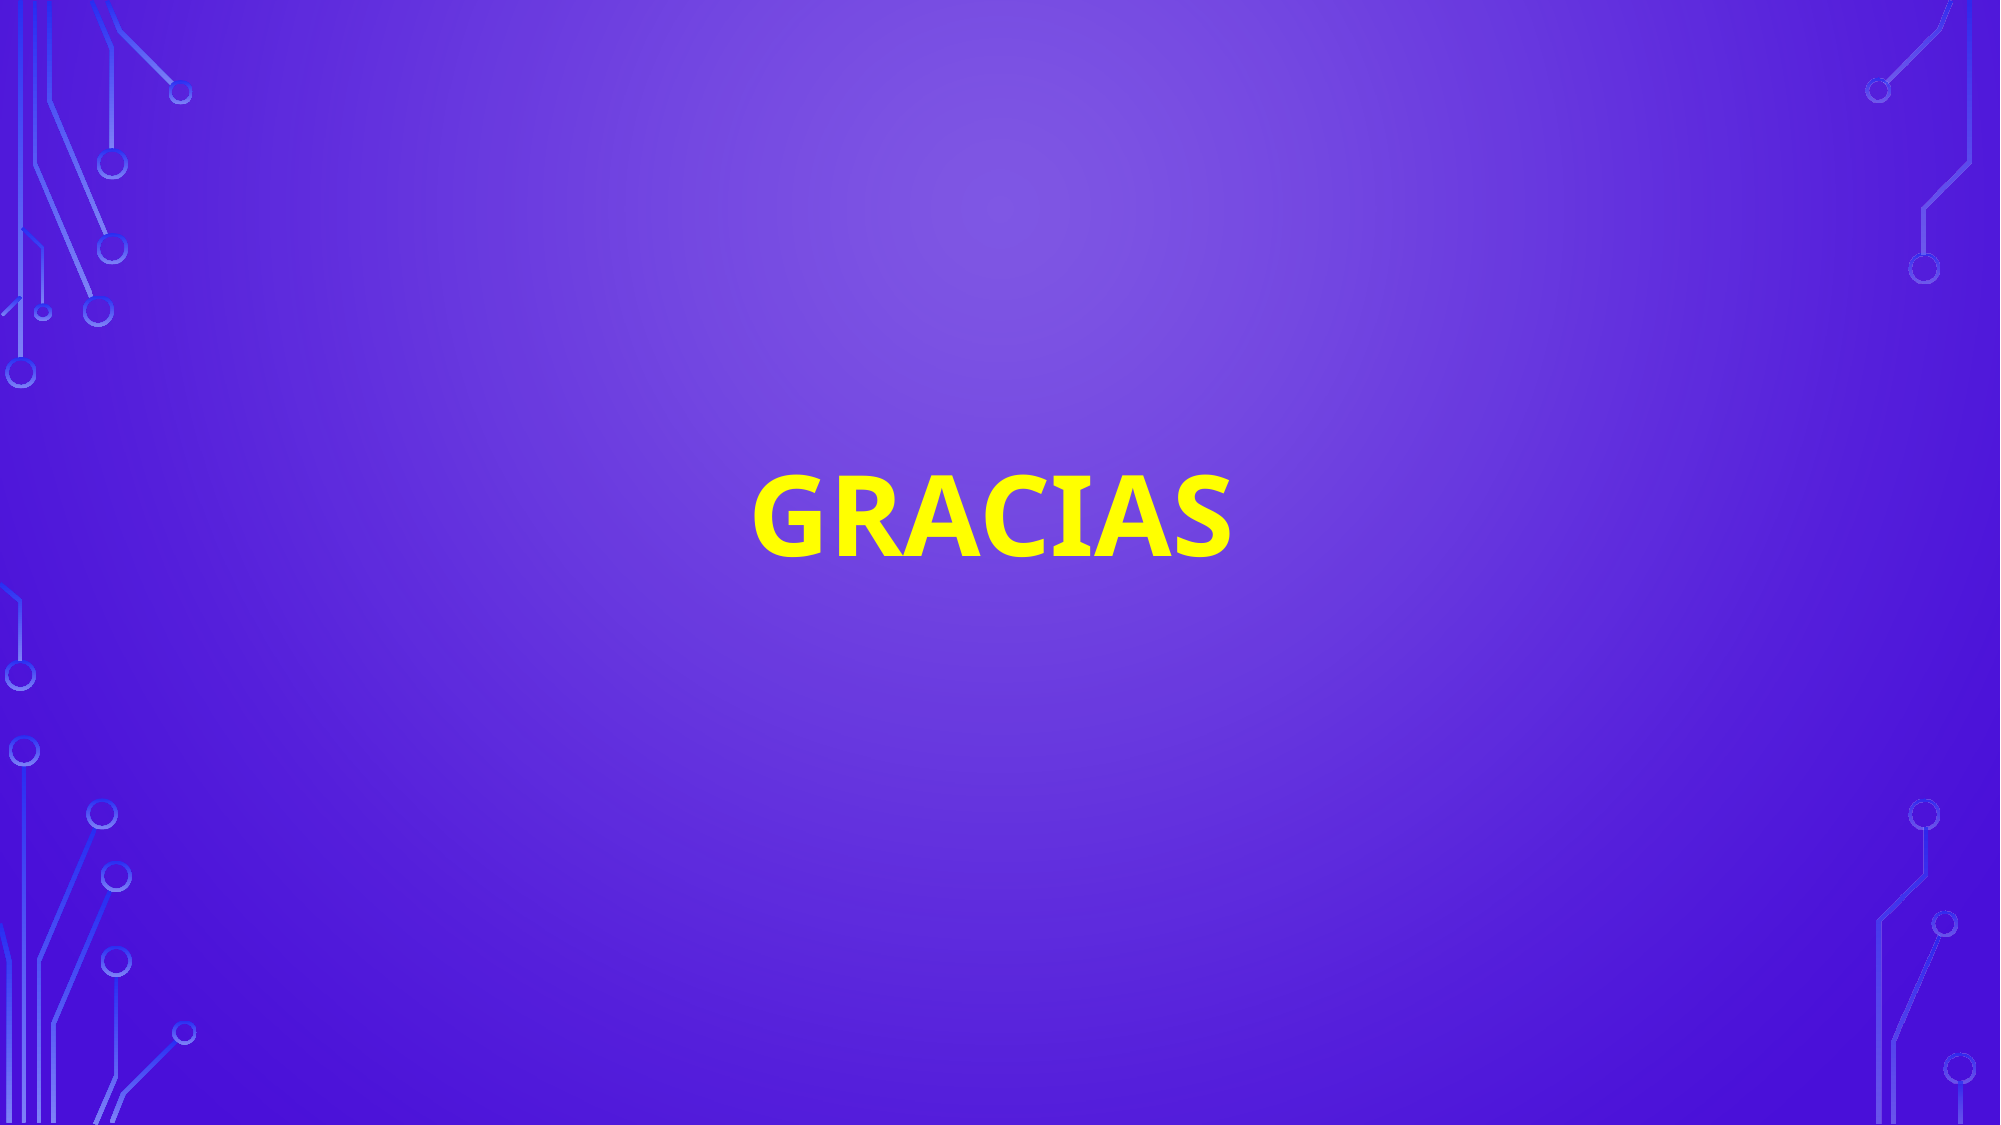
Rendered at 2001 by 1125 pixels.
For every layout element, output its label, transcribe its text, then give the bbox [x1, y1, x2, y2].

text_box gracias [170, 403, 1813, 636]
